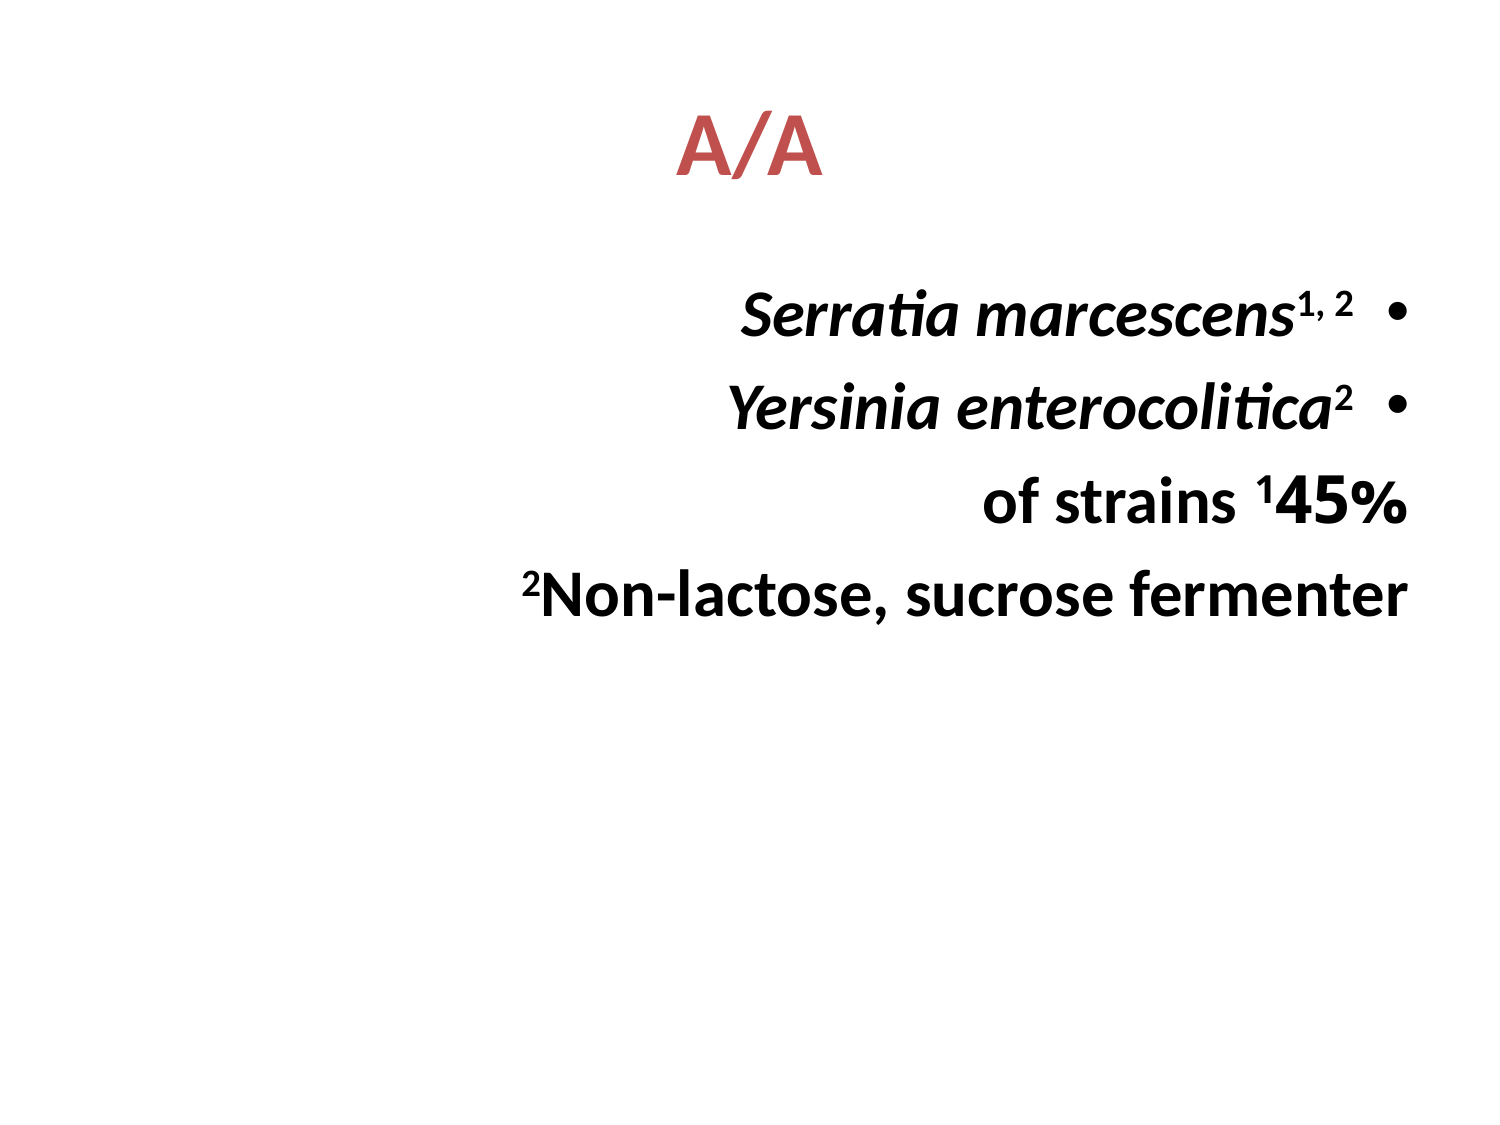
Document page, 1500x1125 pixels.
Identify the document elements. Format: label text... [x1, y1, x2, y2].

list Serratia marcescens1, 2 Yersinia enterocolitica2 145% of strains 2Non-lactose, sucrose fermenter [75, 262, 1425, 1005]
title A/A [75, 45, 1425, 233]
